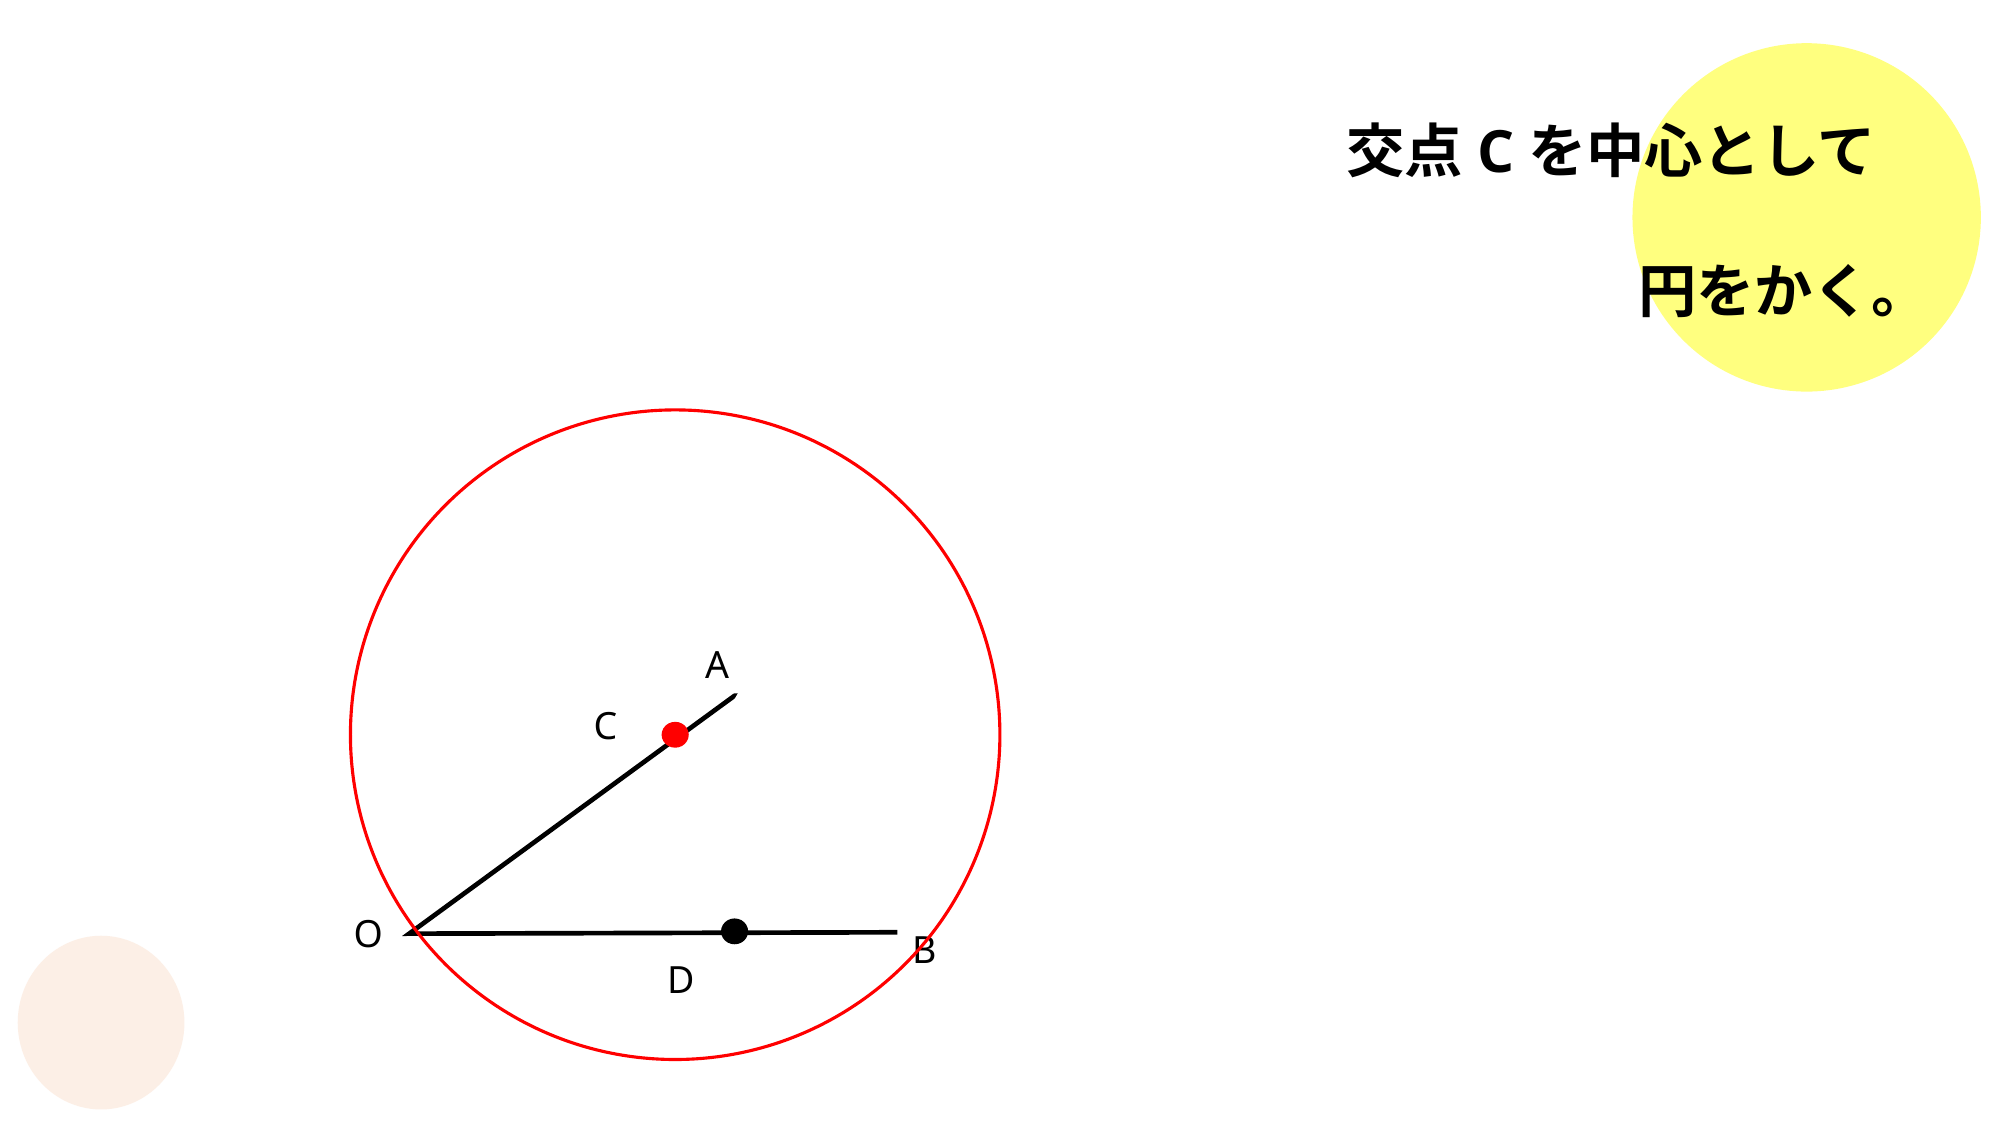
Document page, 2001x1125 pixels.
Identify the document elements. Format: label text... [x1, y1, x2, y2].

text_box [1671, 42, 1982, 393]
text_box 交点Cを中心として 円をかく。 [1332, 106, 1928, 332]
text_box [339, 633, 953, 1081]
text_box [16, 934, 186, 1111]
text_box [365, 408, 1001, 905]
